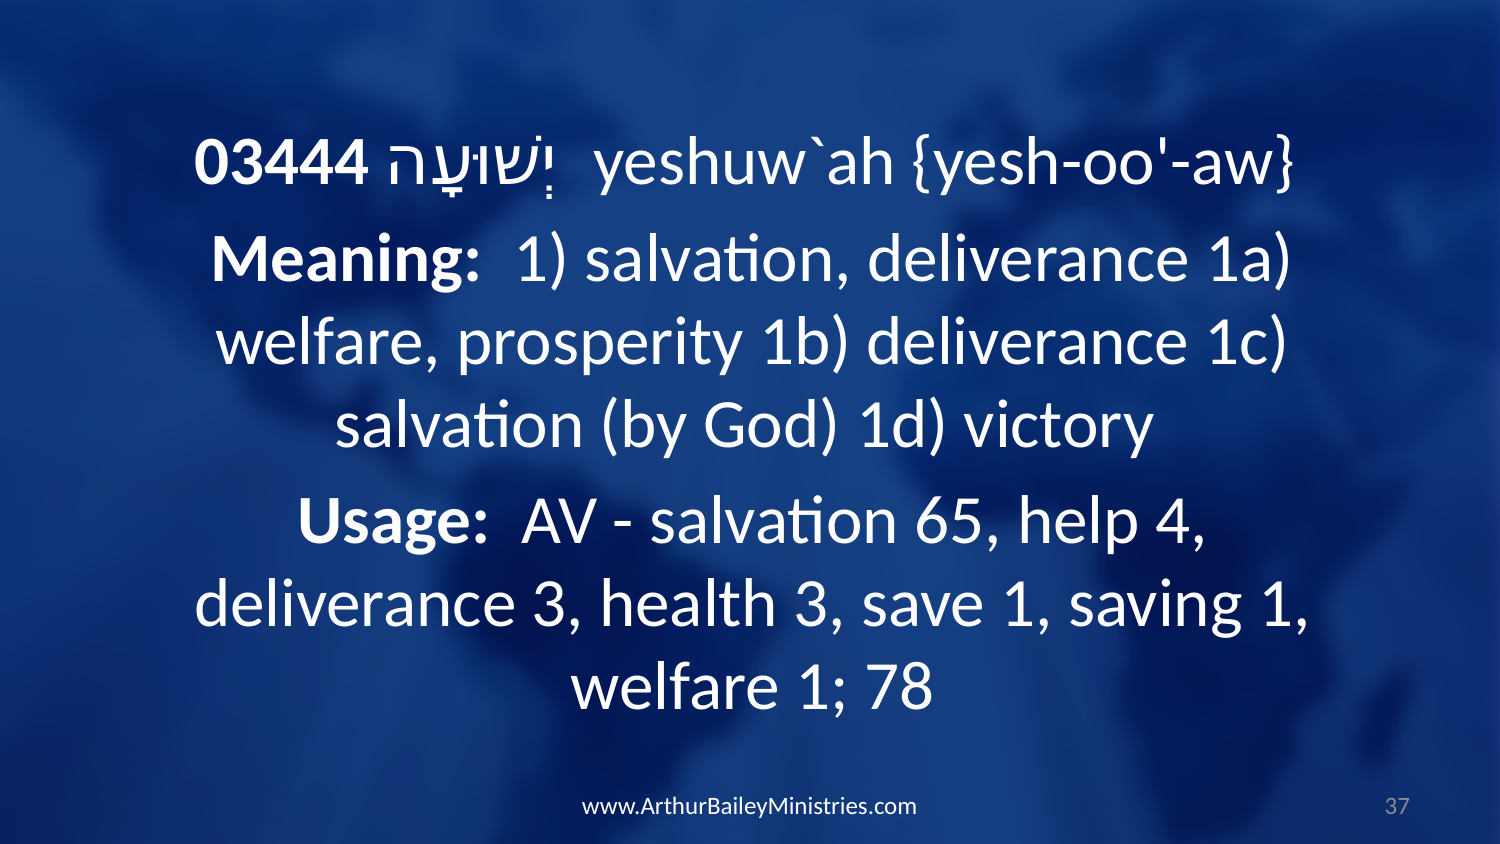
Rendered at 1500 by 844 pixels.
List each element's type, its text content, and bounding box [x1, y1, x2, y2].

list 03444 יְשׁוּעָה yeshuw`ah {yesh-oo'-aw} Meaning: 1) salvation, deliverance 1a) welfare, prosperity 1b) deliverance 1c) salvation (by God) 1d) victory Usage: AV - salvation 65, help 4, deliverance 3, health 3, save 1, saving 1, welfare 1; 78 [151, 107, 1355, 741]
picture [0, 0, 1500, 844]
footer www.ArthurBaileyMinistries.com [512, 782, 988, 827]
slide_number 37 [1074, 782, 1425, 827]
